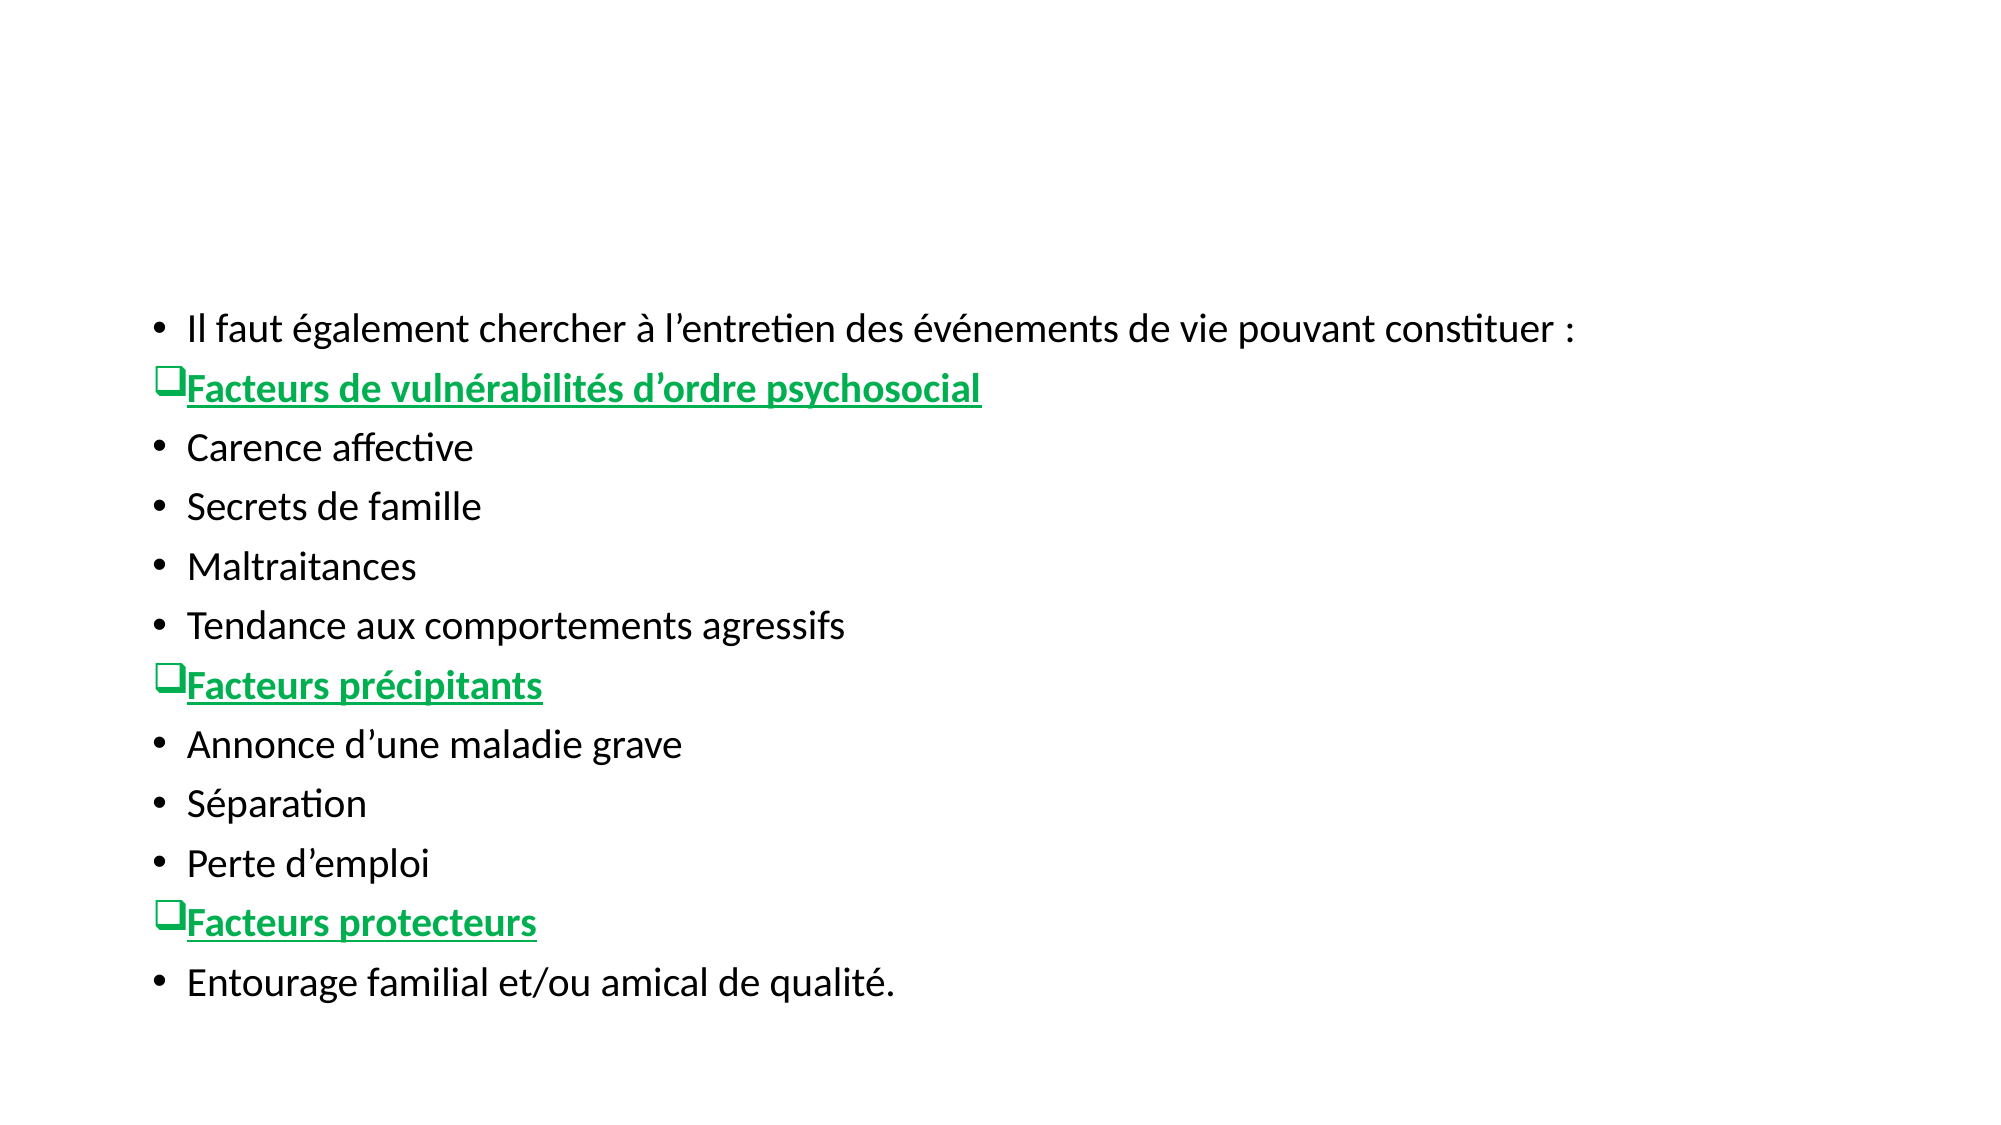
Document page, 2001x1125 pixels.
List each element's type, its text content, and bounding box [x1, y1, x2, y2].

list Il faut également chercher à l’entretien des événements de vie pouvant constituer : Facteurs de vulnérabilités d’ordre psychosocial Carence affective Secrets de famille Maltraitances Tendance aux comportements agressifs Facteurs précipitants Annonce d’une maladie grave Séparation Perte d’emploi Facteurs protecteurs Entourage familial et/ou amical de qualité. [137, 299, 1863, 1014]
